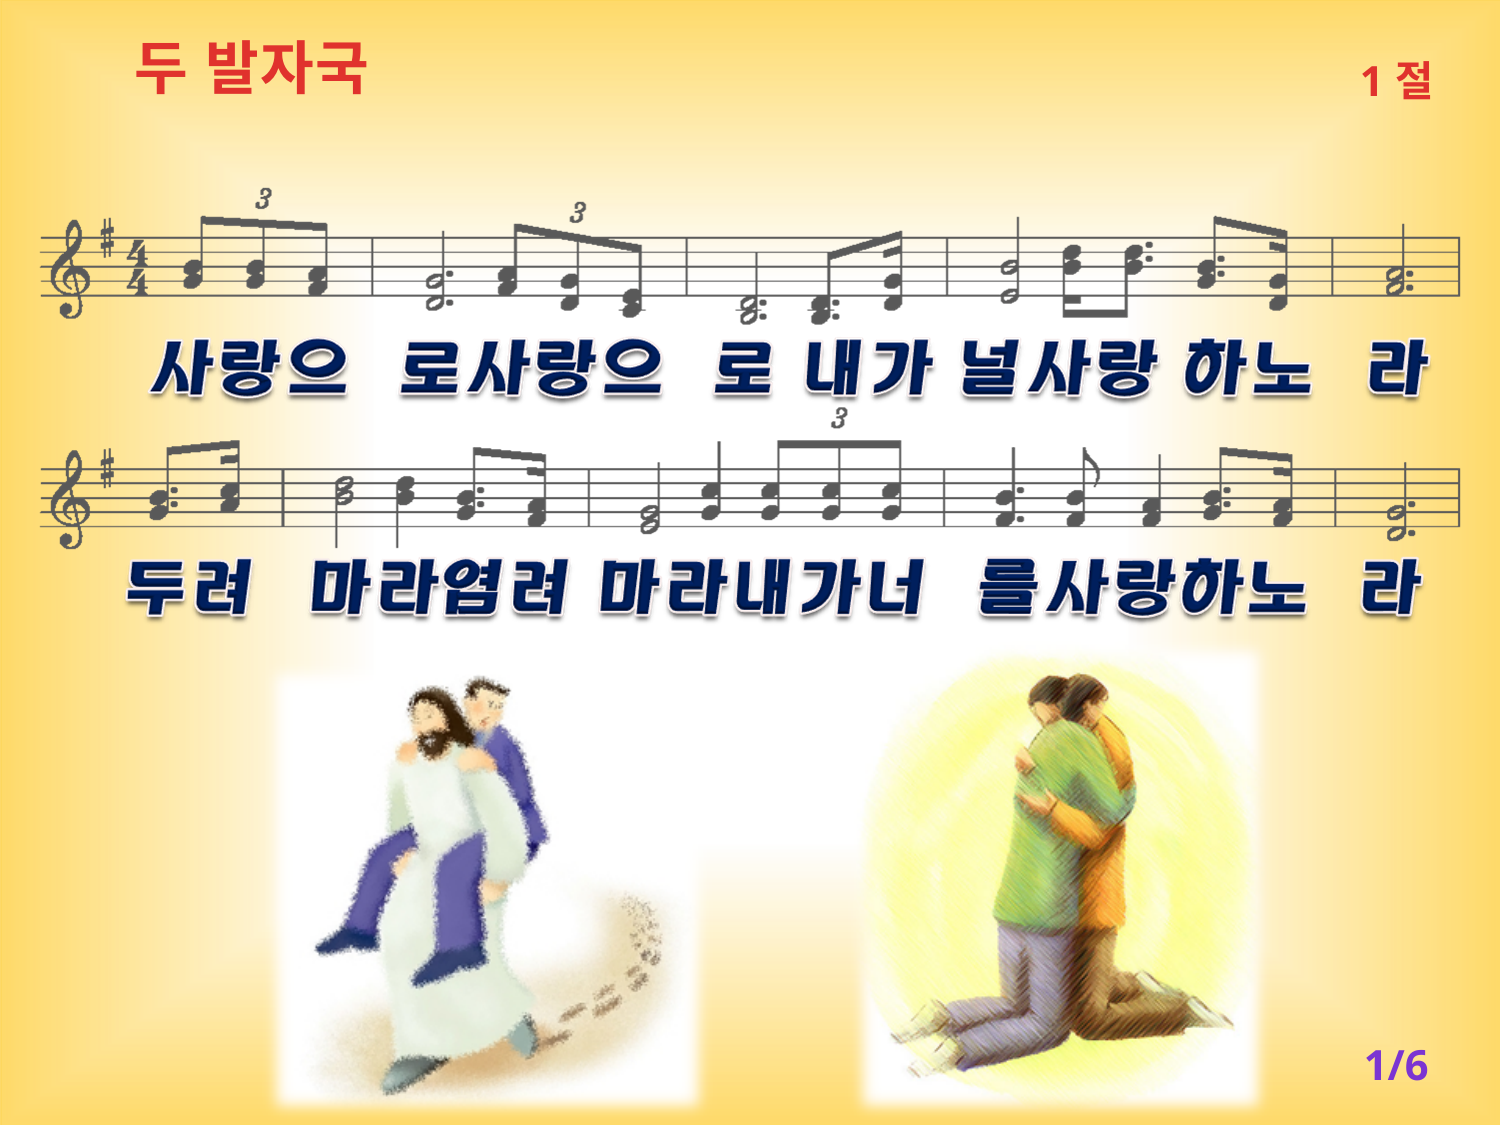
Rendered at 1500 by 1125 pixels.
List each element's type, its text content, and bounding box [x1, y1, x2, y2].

picture [0, 0, 1500, 1125]
text_box 두 발자국 [119, 23, 384, 109]
text_box 1/6 [1348, 1031, 1445, 1097]
text_box 1절 [1344, 46, 1449, 112]
